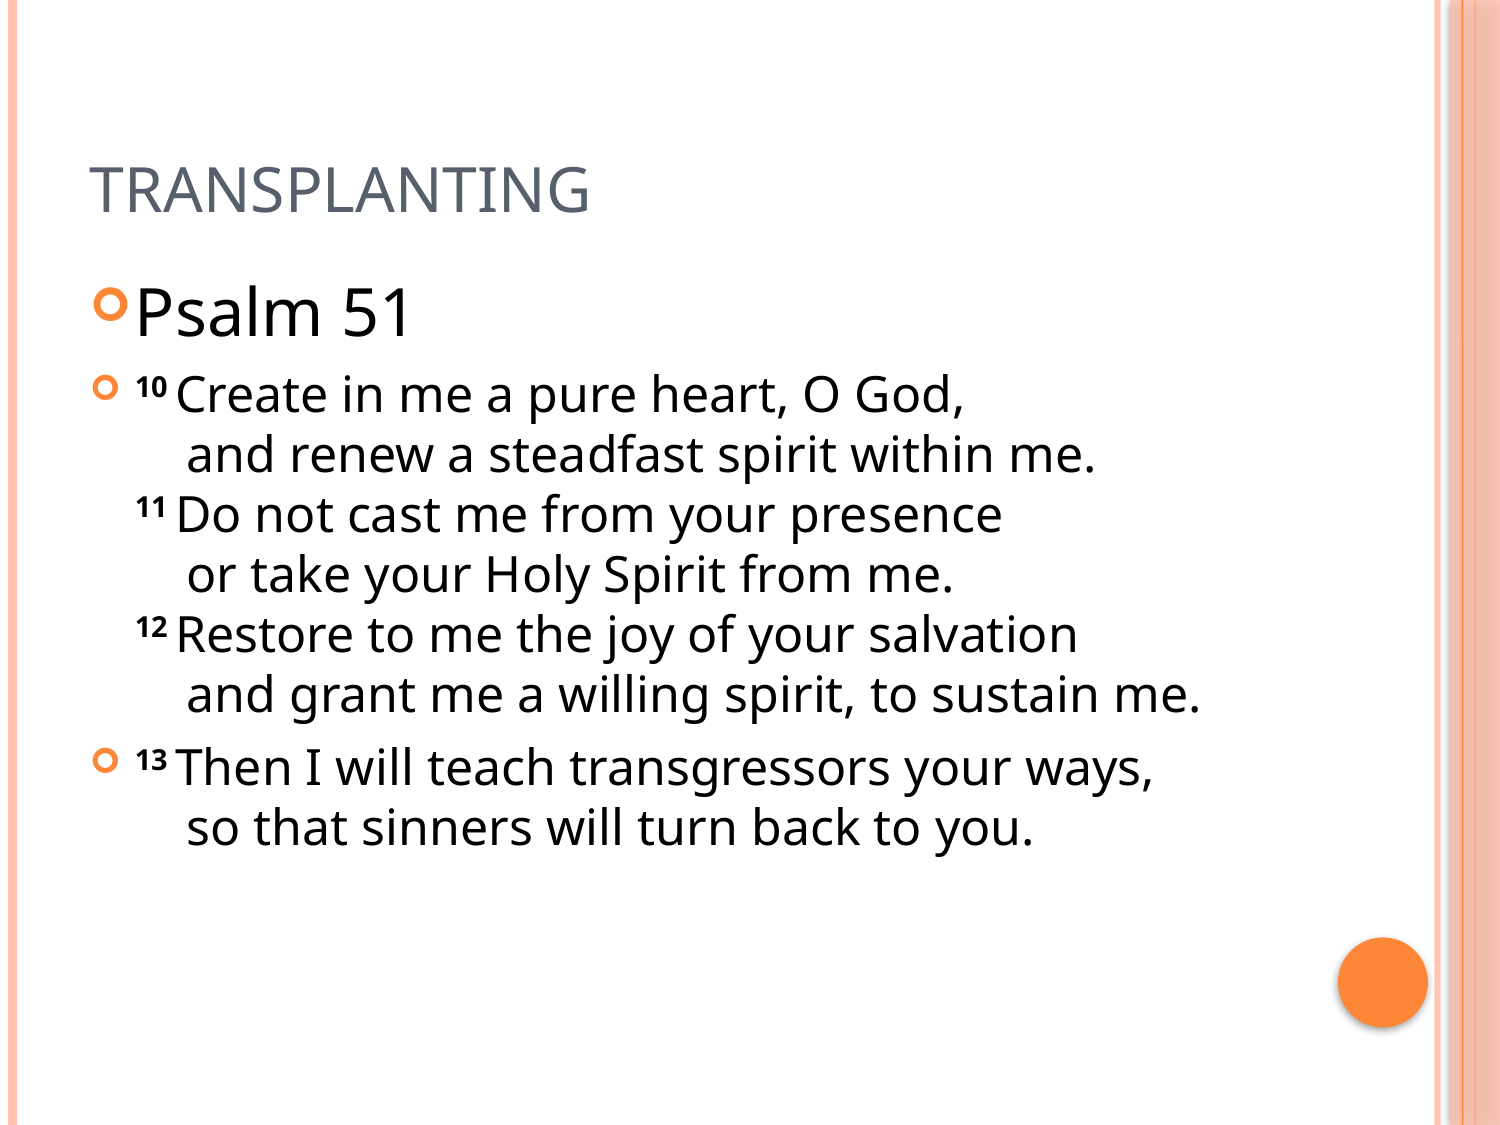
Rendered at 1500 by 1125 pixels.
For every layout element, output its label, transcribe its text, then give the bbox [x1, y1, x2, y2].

list Psalm 51 10 Create in me a pure heart, O God, and renew a steadfast spirit within me. 11 Do not cast me from your presence or take your Holy Spirit from me. 12 Restore to me the joy of your salvation and grant me a willing spirit, to sustain me. 13 Then I will teach transgressors your ways, so that sinners will turn back to you. [75, 262, 1300, 1062]
title Transplanting [75, 45, 1300, 233]
